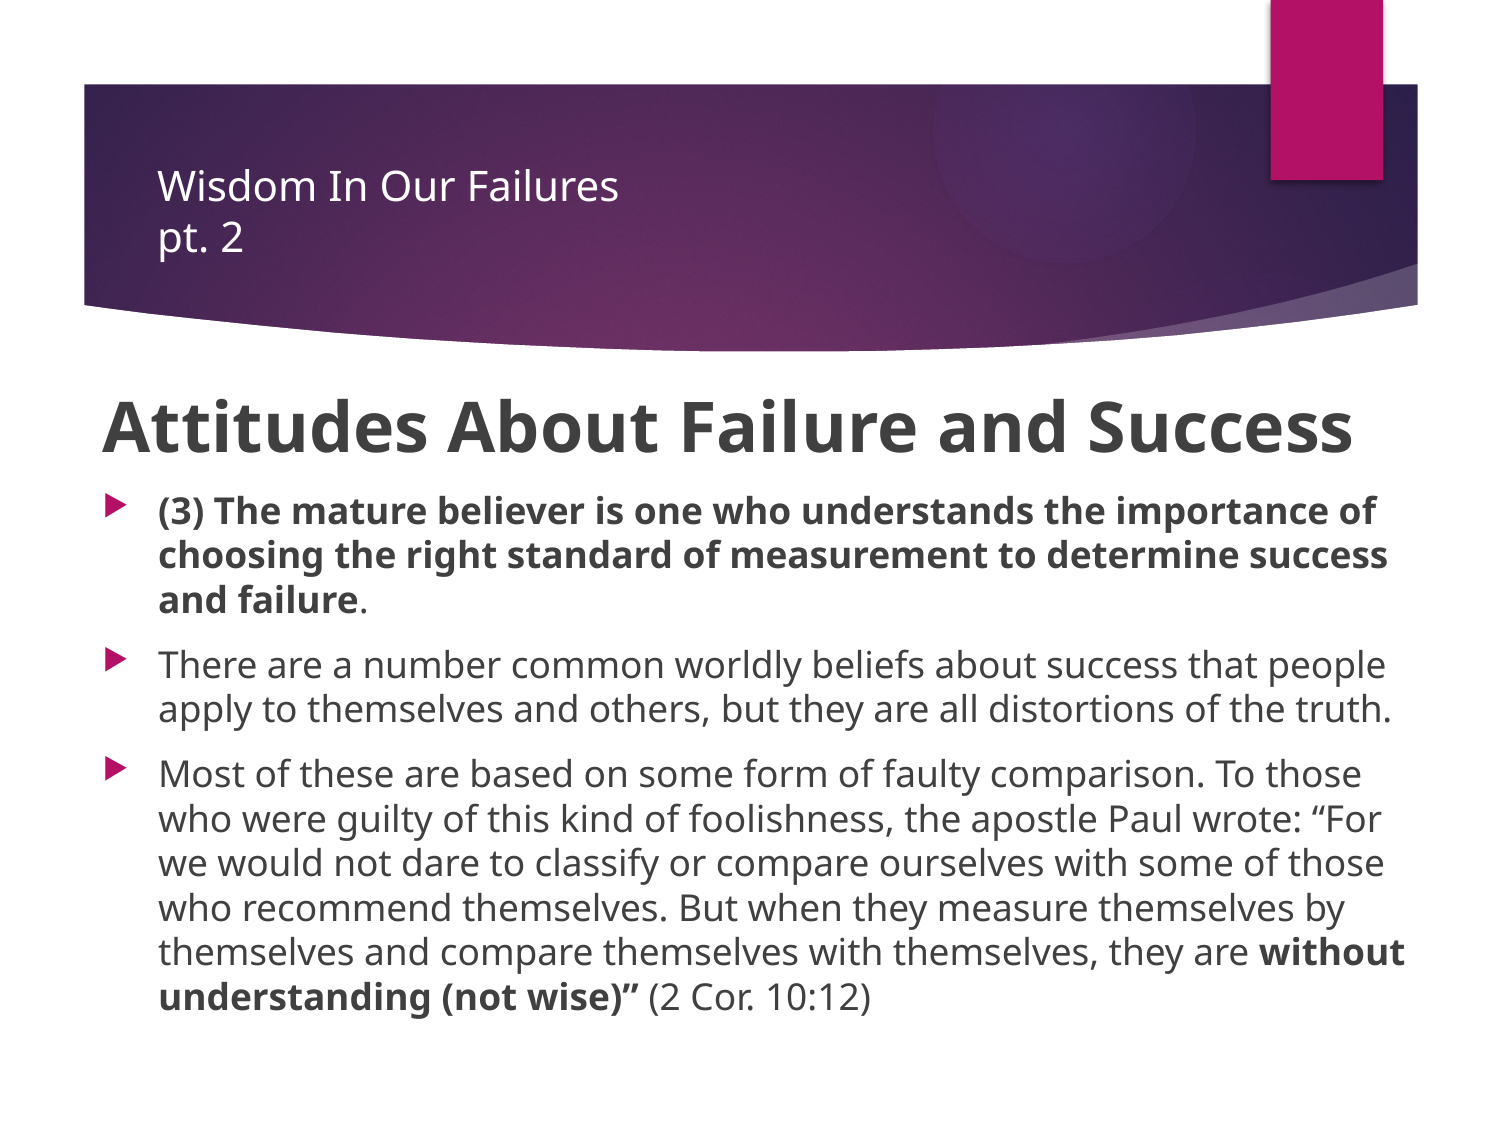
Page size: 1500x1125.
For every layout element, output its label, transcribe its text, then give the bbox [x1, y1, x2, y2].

list Attitudes About Failure and Success (3) The mature believer is one who understands the importance of choosing the right standard of measurement to determine success and failure. There are a number common worldly beliefs about success that people apply to themselves and others, but they are all distortions of the truth. Most of these are based on some form of faulty comparison. To those who were guilty of this kind of foolishness, the apostle Paul wrote: “For we would not dare to classify or compare ourselves with some of those who recommend themselves. But when they measure themselves by themselves and compare themselves with themselves, they are without understanding (not wise)” (2 Cor. 10:12) [87, 375, 1425, 1050]
title Wisdom In Our Failures pt. 2 [142, 152, 1183, 269]
